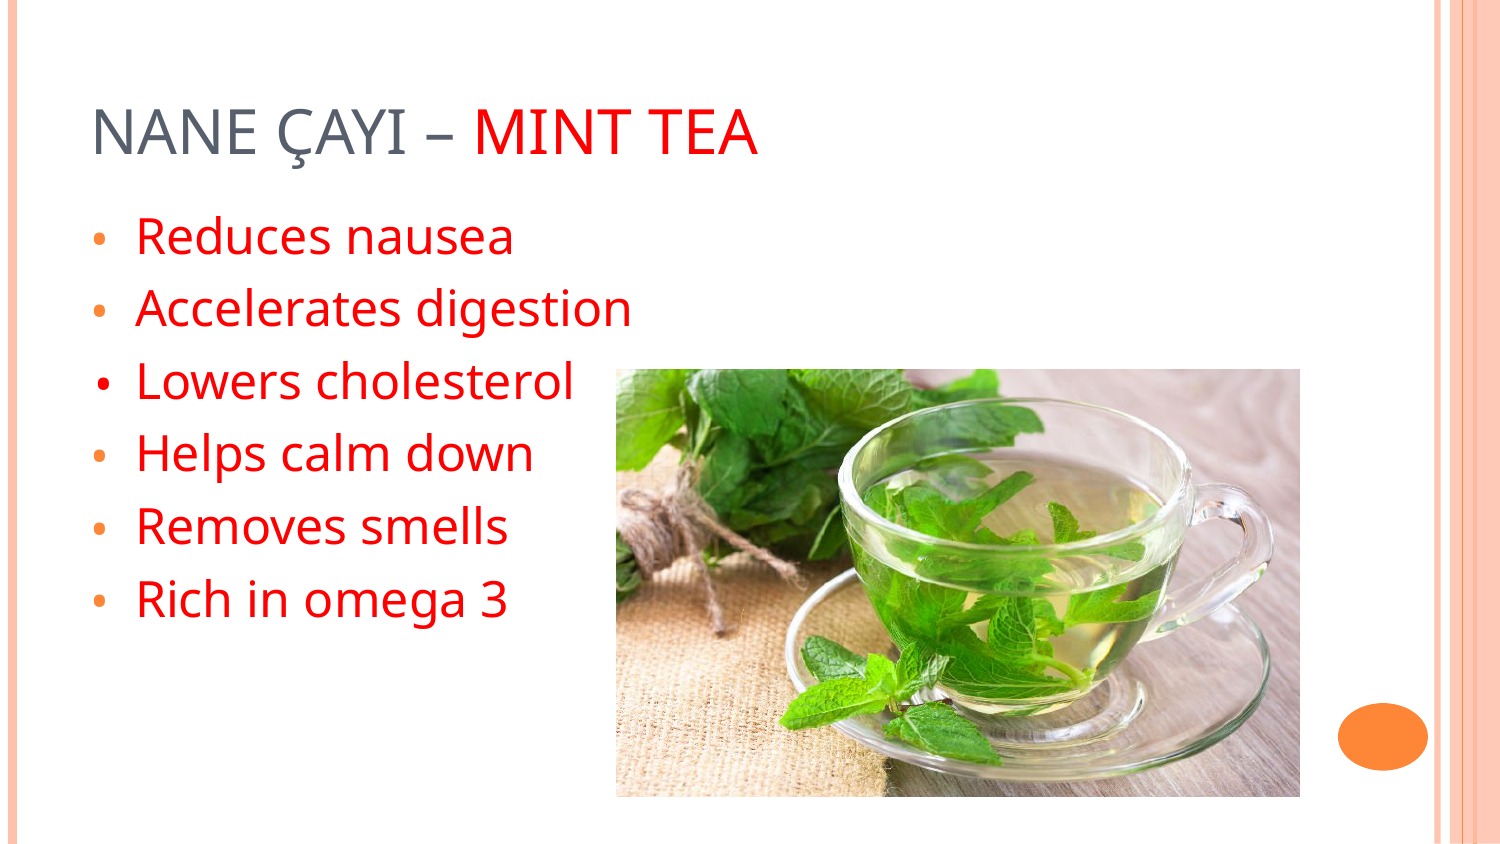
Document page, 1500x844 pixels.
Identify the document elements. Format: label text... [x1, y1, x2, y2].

picture [616, 369, 1301, 797]
title NANE ÇAYI – MINT TEA [75, 33, 1300, 175]
list Reduces nausea Accelerates digestion Lowers cholesterol Helps calm down Removes smells Rich in omega 3 [75, 196, 1300, 797]
